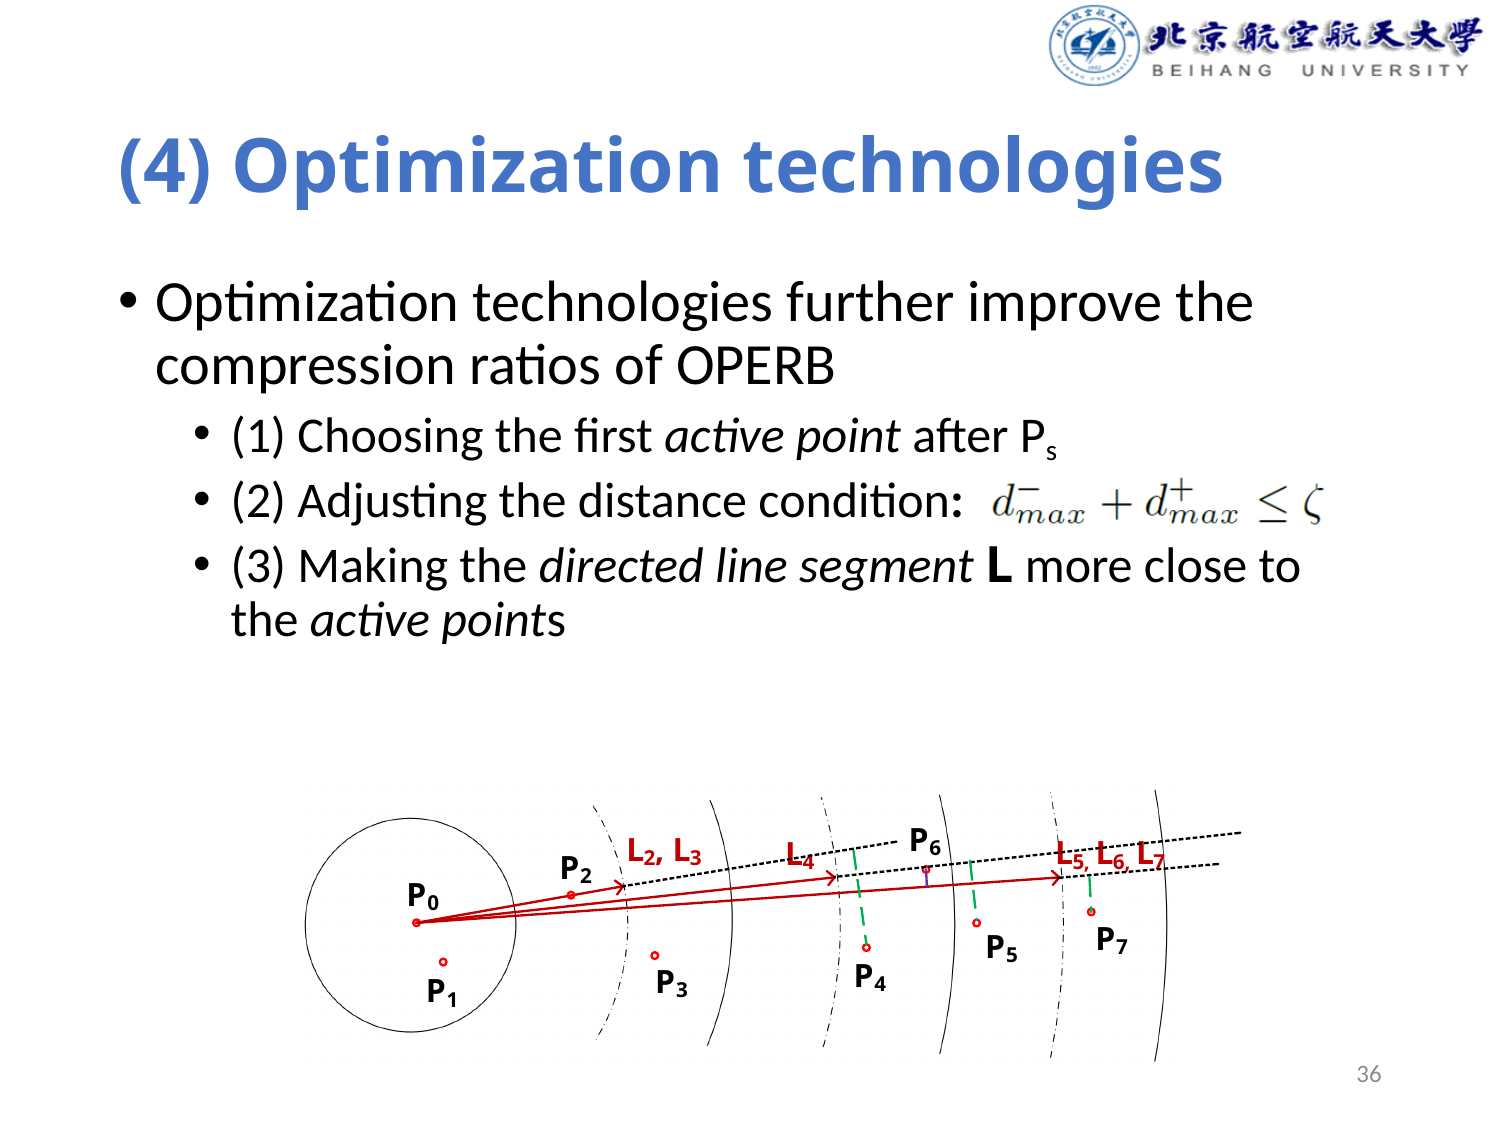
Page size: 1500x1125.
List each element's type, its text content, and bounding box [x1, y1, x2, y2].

slide_number 36 [1059, 1042, 1397, 1103]
title (4) Optimization technologies [103, 59, 1397, 278]
picture [293, 775, 1242, 1069]
picture [987, 477, 1324, 529]
list Optimization technologies further improve the compression ratios of OPERB (1) Choosing the first active point after Ps (2) Adjusting the distance condition: (3) Making the directed line segment L more close to the active points [103, 263, 1352, 674]
picture [1047, 2, 1499, 88]
